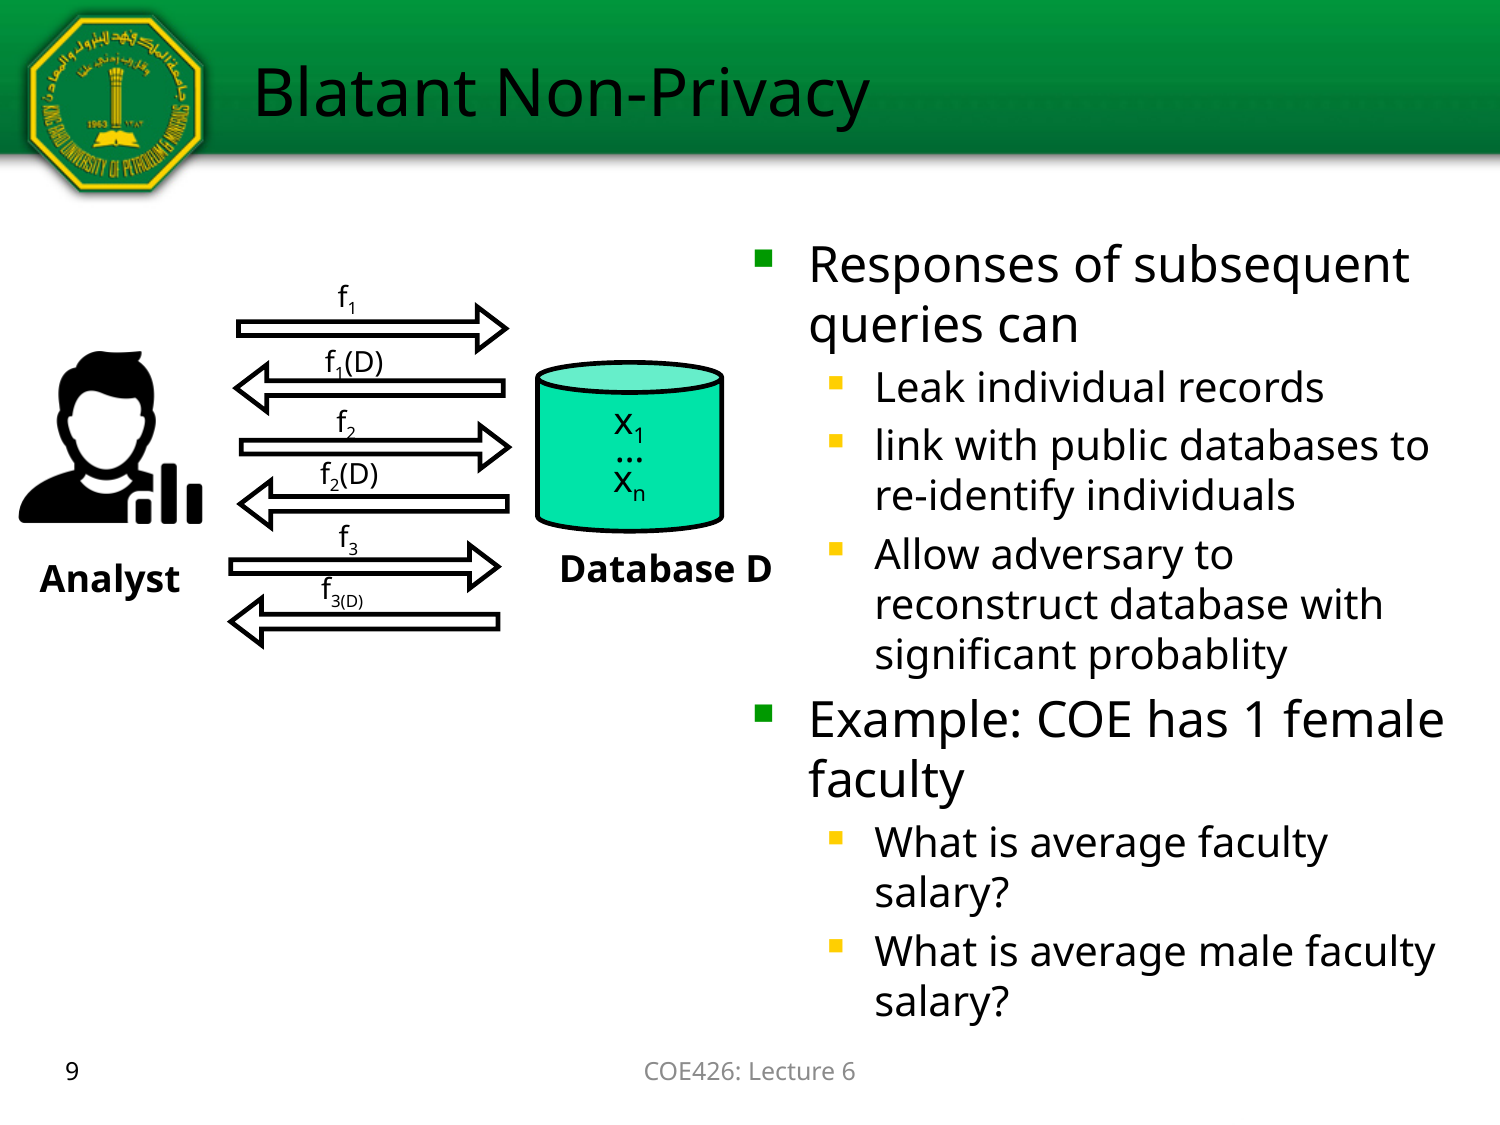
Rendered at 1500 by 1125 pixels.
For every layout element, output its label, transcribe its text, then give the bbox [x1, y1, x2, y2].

text_box f3(D) [306, 597, 379, 618]
text_box [240, 480, 508, 512]
text_box f1(D) [310, 359, 430, 391]
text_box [241, 395, 509, 470]
title Blatant Non-Privacy [237, 35, 1437, 138]
text_box Database D [543, 537, 789, 598]
slide_number 9 [50, 1042, 388, 1103]
text_box f2(D) [305, 478, 394, 503]
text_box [238, 270, 507, 351]
text_box Analyst [24, 547, 196, 608]
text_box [230, 511, 499, 589]
picture [0, 0, 1500, 1125]
text_box [230, 598, 499, 646]
footer COE426: Lecture 6 [496, 1042, 1004, 1103]
text_box x1 … xn [537, 362, 722, 532]
text_box [235, 364, 504, 393]
list Responses of subsequent queries can Leak individual records link with public databases to re-identify individuals Allow adversary to reconstruct database with significant probablity Example: COE has 1 female faculty What is average faculty salary? What is average male faculty salary? [737, 224, 1463, 1007]
